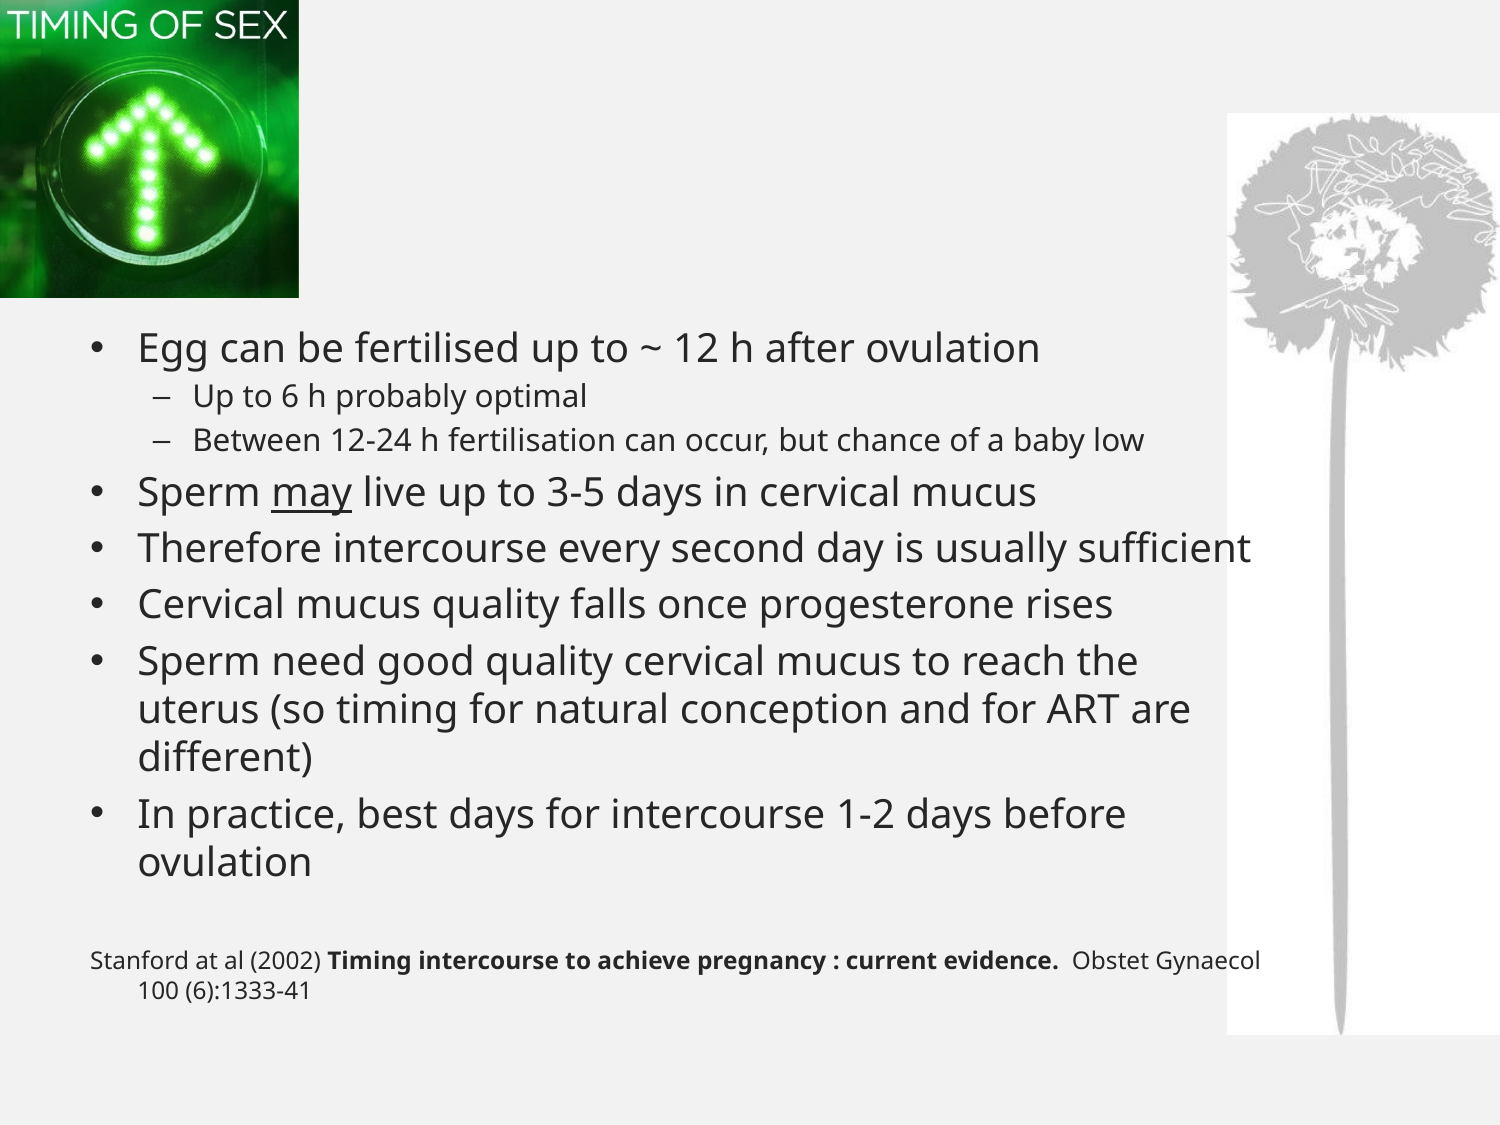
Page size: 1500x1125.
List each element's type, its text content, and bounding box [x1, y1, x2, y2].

list Egg can be fertilised up to ~ 12 h after ovulation Up to 6 h probably optimal Between 12-24 h fertilisation can occur, but chance of a baby low Sperm may live up to 3-5 days in cervical mucus Therefore intercourse every second day is usually sufficient Cervical mucus quality falls once progesterone rises Sperm need good quality cervical mucus to reach the uterus (so timing for natural conception and for ART are different) In practice, best days for intercourse 1-2 days before ovulation Stanford at al (2002) Timing intercourse to achieve pregnancy : current evidence. Obstet Gynaecol 100 (6):1333-41 [75, 314, 1282, 1083]
picture [0, 0, 299, 298]
picture [1227, 113, 1500, 1035]
